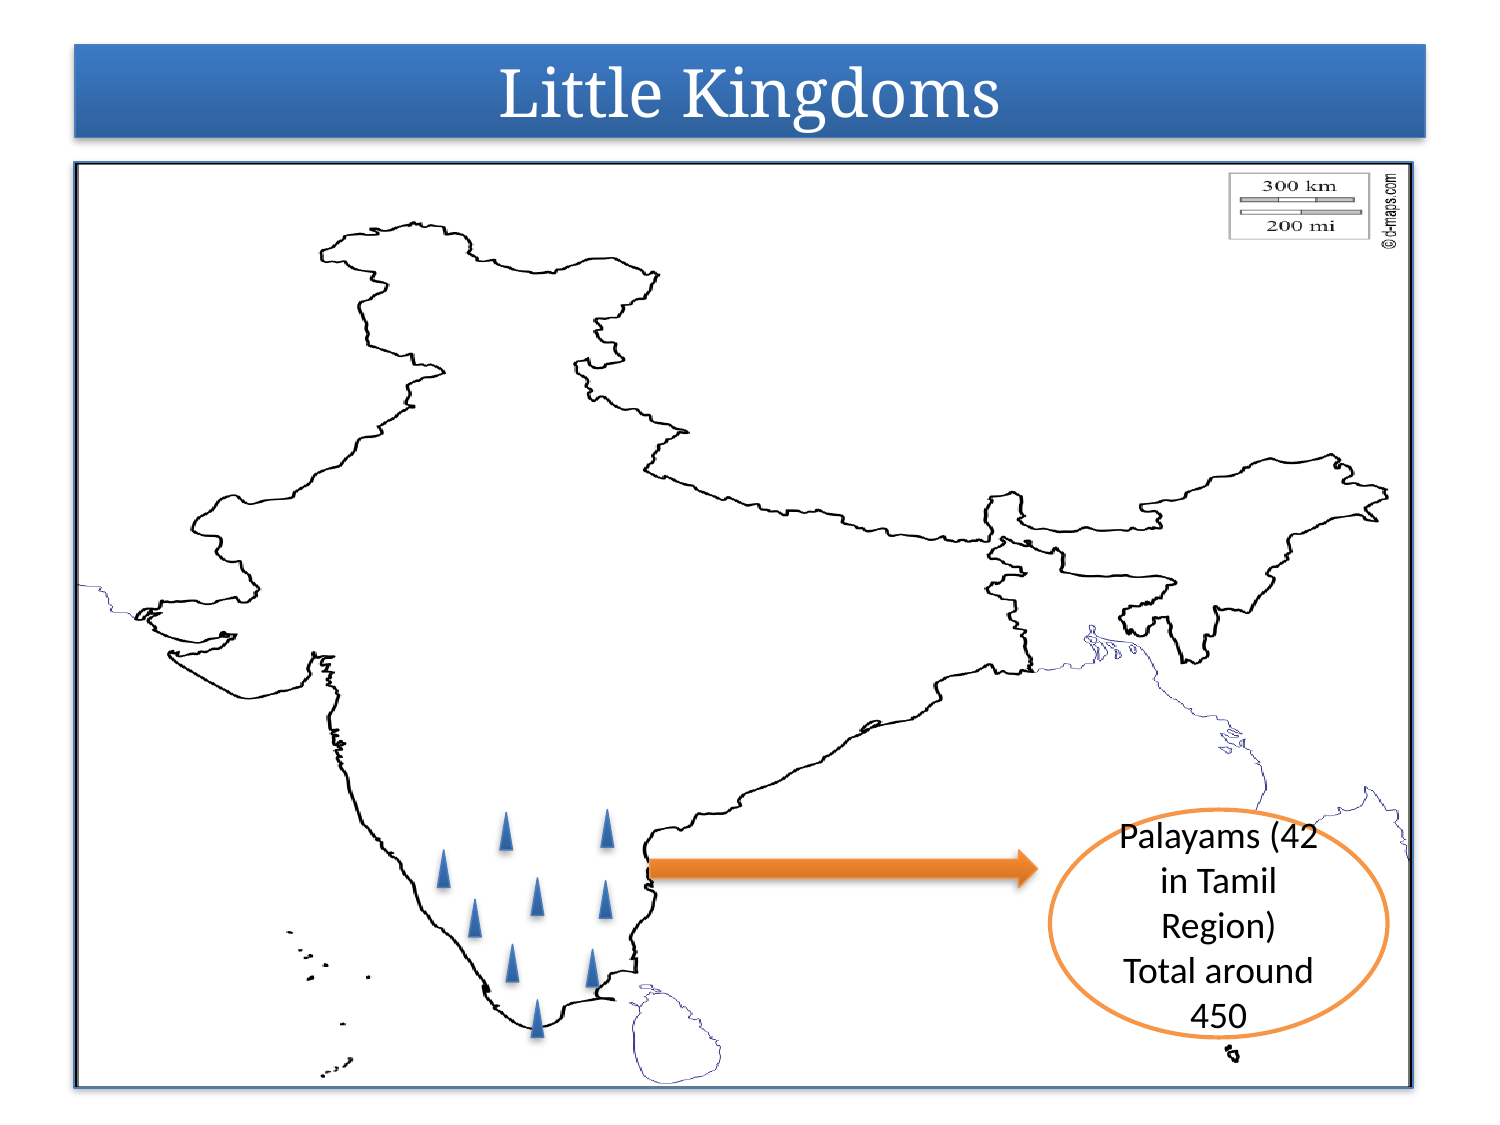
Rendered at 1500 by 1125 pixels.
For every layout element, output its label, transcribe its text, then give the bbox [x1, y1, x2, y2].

title Little Kingdoms [74, 44, 1426, 138]
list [74, 162, 1413, 1088]
